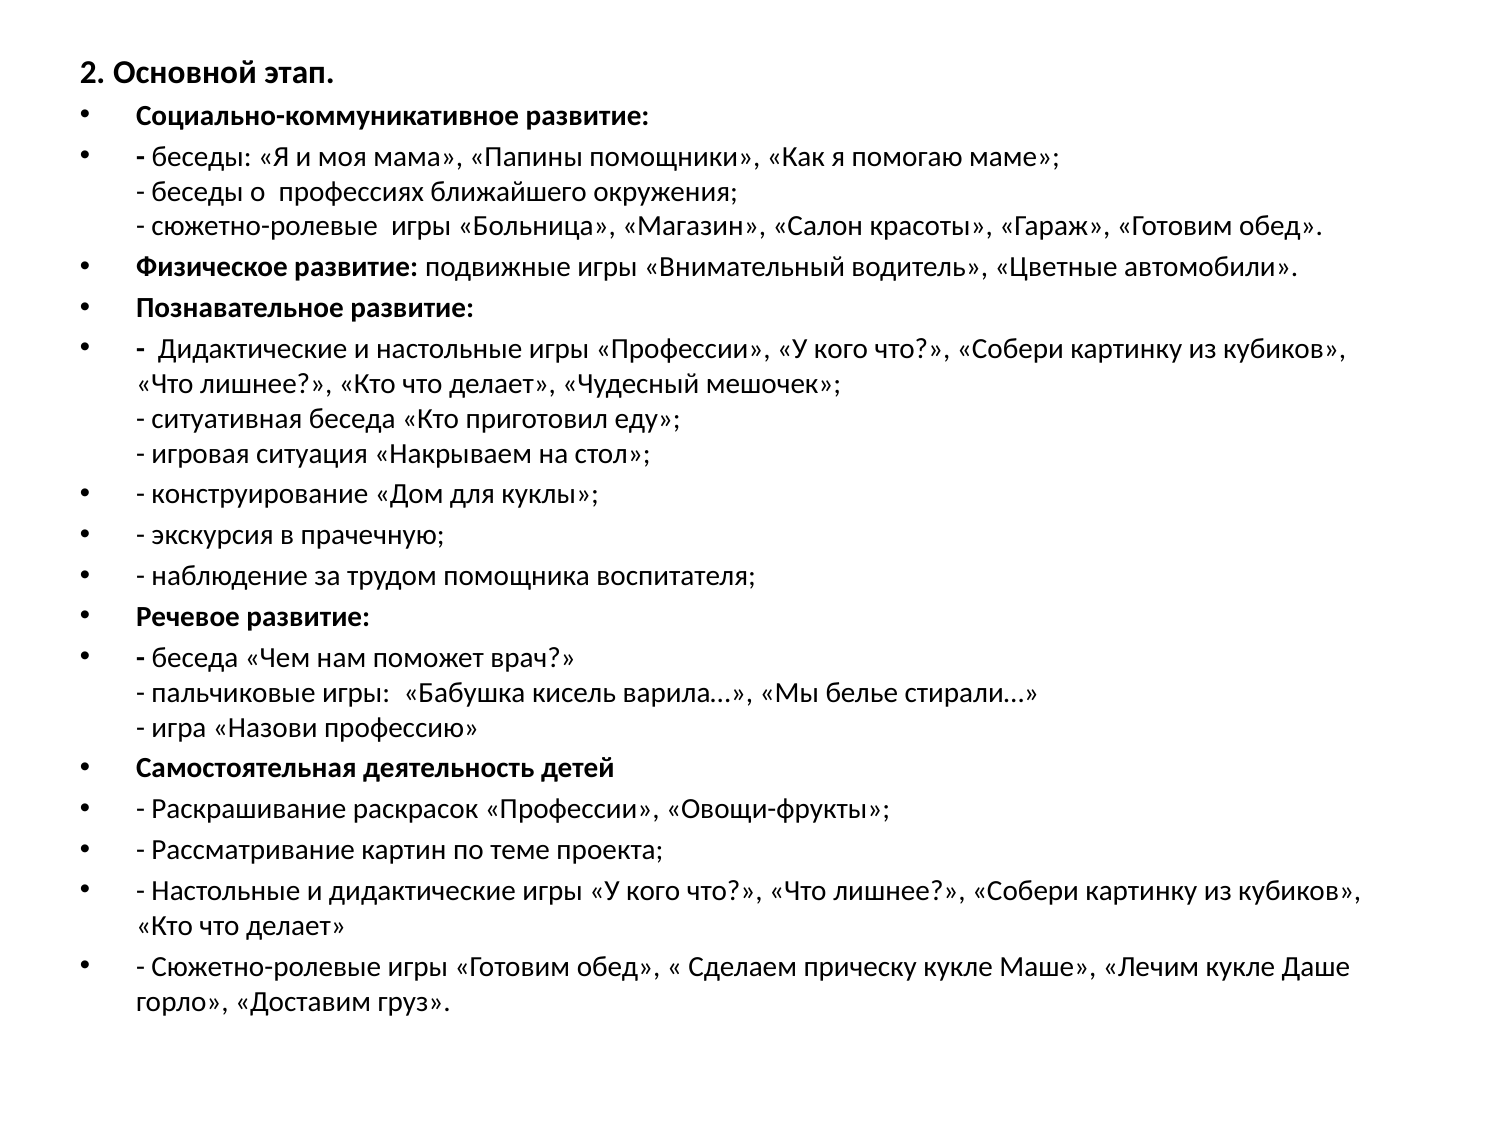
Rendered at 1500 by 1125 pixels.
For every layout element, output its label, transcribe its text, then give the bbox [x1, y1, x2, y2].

list 2. Основной этап. Социально-коммуникативное развитие: - беседы: «Я и моя мама», «Папины помощники», «Как я помогаю маме»; - беседы о профессиях ближайшего окружения; - сюжетно-ролевые игры «Больница», «Магазин», «Салон красоты», «Гараж», «Готовим обед». Физическое развитие: подвижные игры «Внимательный водитель», «Цветные автомобили». Познавательное развитие: - Дидактические и настольные игры «Профессии», «У кого что?», «Собери картинку из кубиков», «Что лишнее?», «Кто что делает», «Чудесный мешочек»; - ситуативная беседа «Кто приготовил еду»; - игровая ситуация «Накрываем на стол»; - конструирование «Дом для куклы»; - экскурсия в прачечную; - наблюдение за трудом помощника воспитателя; Речевое развитие: - беседа «Чем нам поможет врач?» - пальчиковые игры: «Бабушка кисель варила…», «Мы белье стирали…» - игра «Назови профессию» Самостоятельная деятельность детей - Раскрашивание раскрасок «Профессии», «Овощи-фрукты»; - Рассматривание картин по теме проекта; - Настольные и дидактические игры «У кого что?», «Что лишнее?», «Собери картинку из кубиков», «Кто что делает» - Сюжетно-ролевые игры «Готовим обед», « Сделаем прическу кукле Маше», «Лечим кукле Даше горло», «Доставим груз». [64, 42, 1415, 1094]
